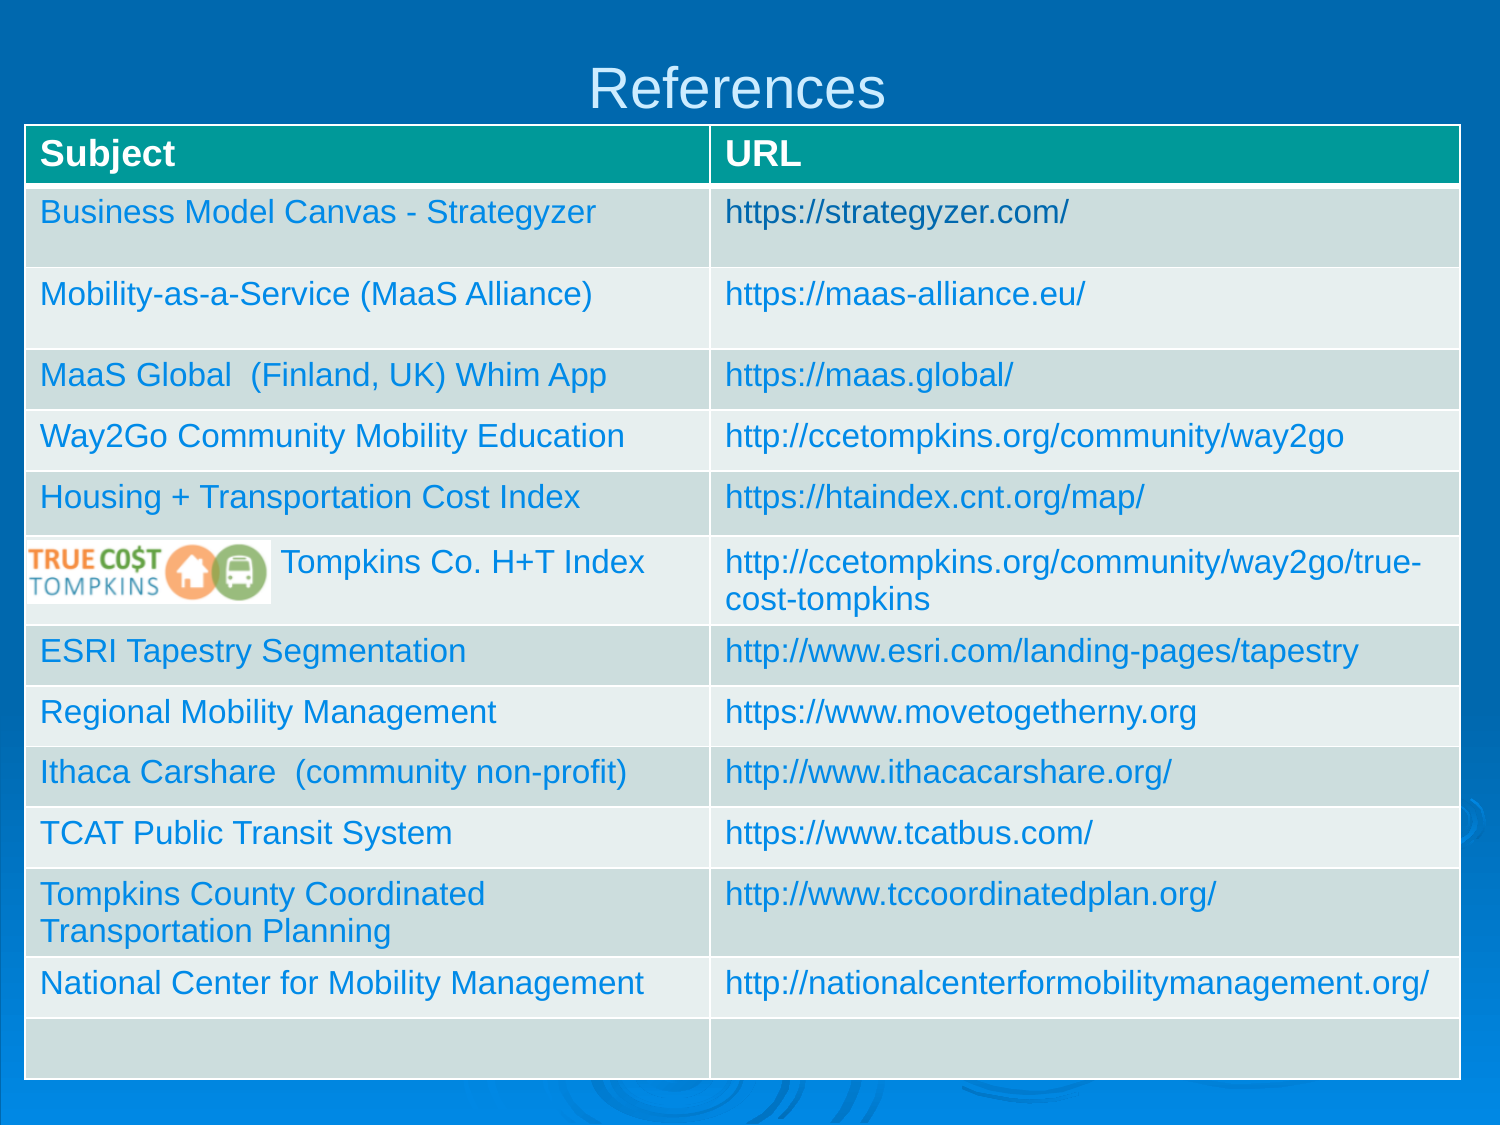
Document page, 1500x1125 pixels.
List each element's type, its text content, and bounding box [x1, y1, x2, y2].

table_cell https://maas.global/ [711, 350, 1459, 409]
table_cell [26, 1019, 709, 1078]
table_cell http://www.esri.com/landing-pages/tapestry [711, 626, 1459, 685]
table_cell Ithaca Carshare (community non-profit) [26, 747, 709, 806]
table_cell ESRI Tapestry Segmentation [26, 626, 709, 685]
picture [27, 540, 271, 604]
table_cell https://strategyzer.com/ [711, 189, 1459, 267]
table_cell MaaS Global (Finland, UK) Whim App [26, 350, 709, 409]
table_cell https://maas-alliance.eu/ [711, 268, 1459, 348]
table_header Subject [26, 126, 709, 183]
table_cell Regional Mobility Management [26, 687, 709, 746]
table_cell https://htaindex.cnt.org/map/ [711, 472, 1459, 535]
table_cell http://www.ithacacarshare.org/ [711, 747, 1459, 806]
table_cell Tompkins Co. H+T Index [26, 537, 709, 624]
table_cell TCAT Public Transit System [26, 808, 709, 867]
table_cell http://ccetompkins.org/community/way2go [711, 411, 1459, 470]
table_cell Mobility-as-a-Service (MaaS Alliance) [26, 268, 709, 348]
table_cell Way2Go Community Mobility Education [26, 411, 709, 470]
table_cell https://www.movetogetherny.org [711, 687, 1459, 746]
table_cell Business Model Canvas - Strategyzer [26, 189, 709, 267]
table_cell https://www.tcatbus.com/ [711, 808, 1459, 867]
table_header URL [711, 126, 1459, 183]
title References [62, 6, 1413, 124]
table_cell http://nationalcenterformobilitymanagement.org/ [711, 958, 1459, 1017]
table_cell National Center for Mobility Management [26, 958, 709, 1017]
table_cell Housing + Transportation Cost Index [26, 472, 709, 535]
table_cell [711, 1019, 1459, 1078]
table_cell Tompkins County Coordinated Transportation Planning [26, 869, 709, 956]
table_cell http://ccetompkins.org/community/way2go/true-cost-tompkins [711, 537, 1459, 624]
table_cell http://www.tccoordinatedplan.org/ [711, 869, 1459, 956]
